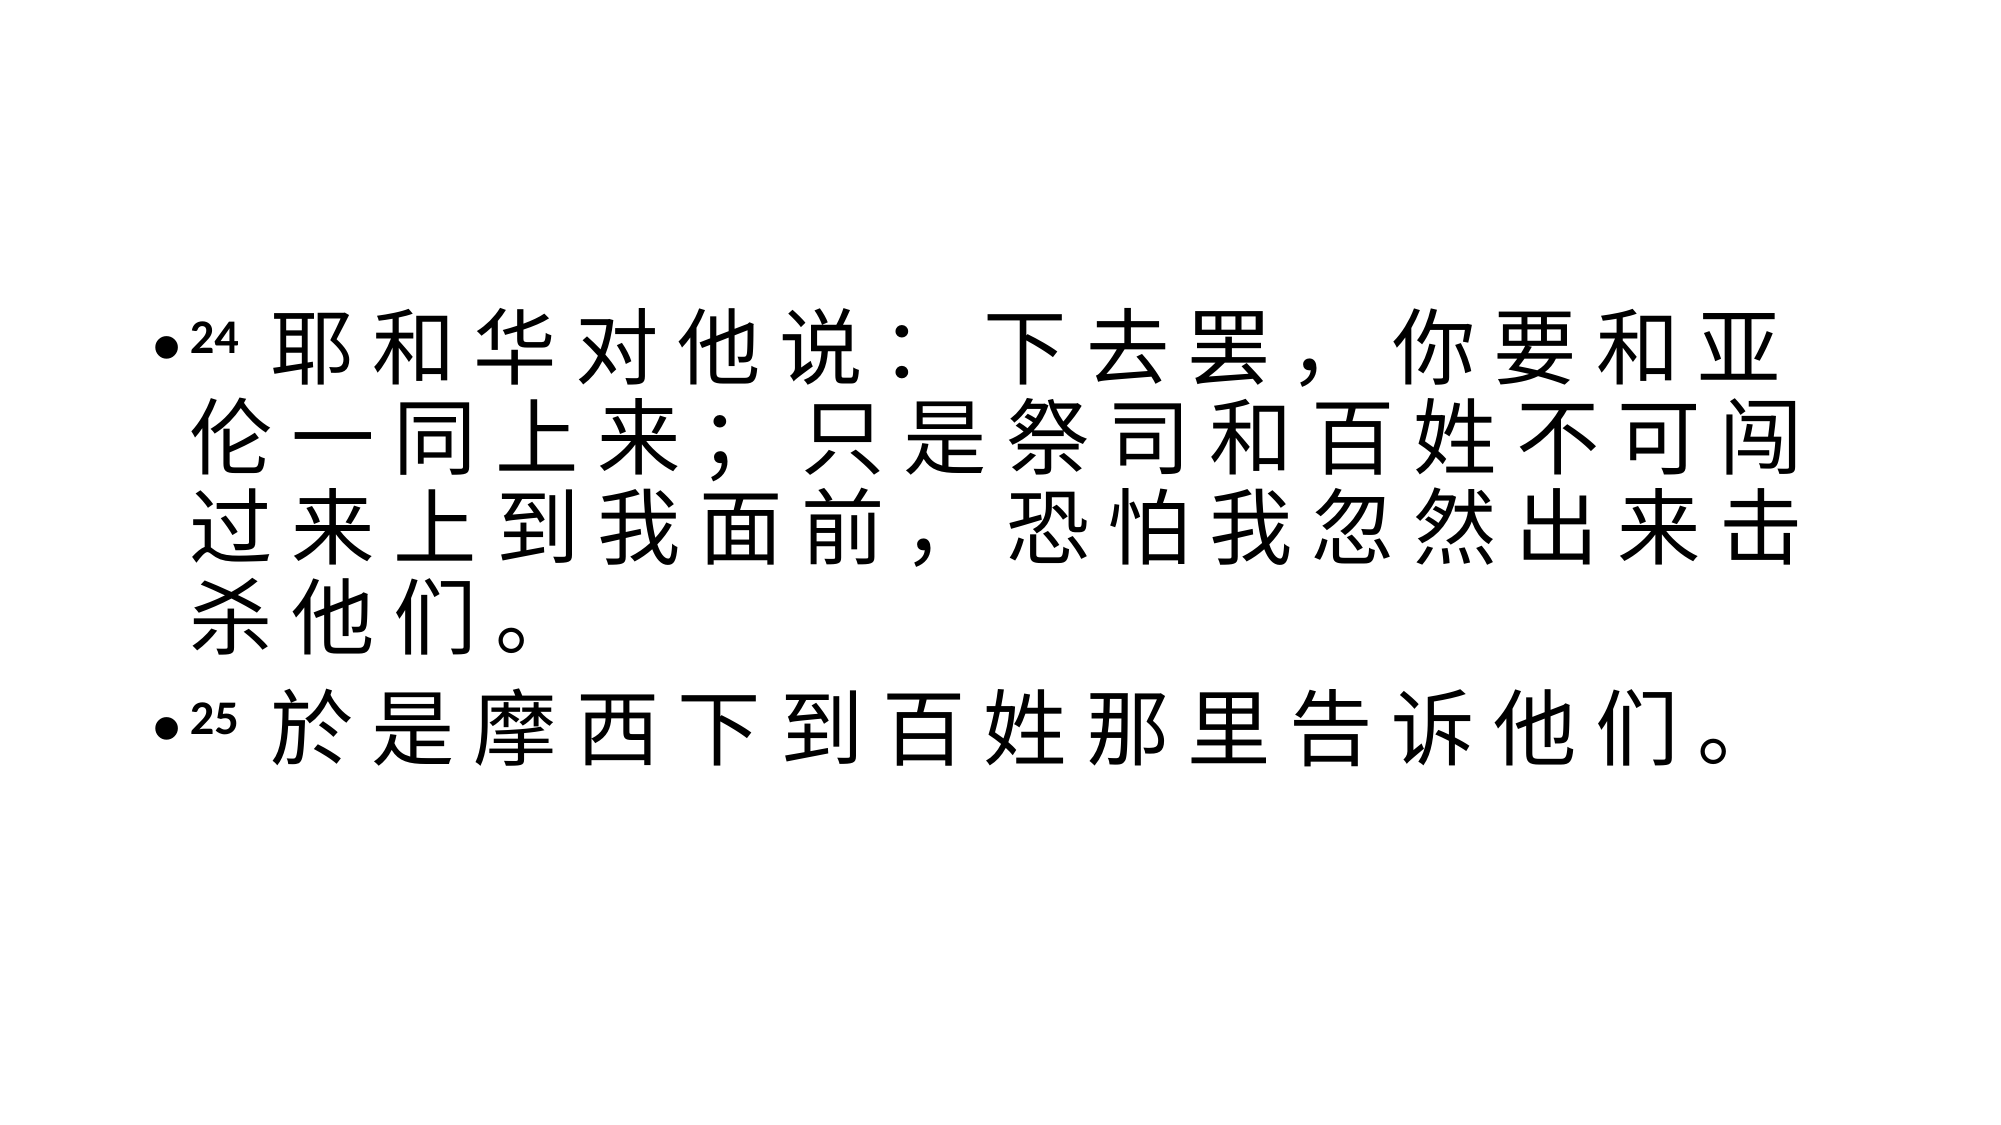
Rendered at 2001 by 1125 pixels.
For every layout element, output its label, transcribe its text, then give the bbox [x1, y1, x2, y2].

list 24 耶 和 华 对 他 说 ： 下 去 罢 ， 你 要 和 亚 伦 一 同 上 来 ； 只 是 祭 司 和 百 姓 不 可 闯 过 来 上 到 我 面 前 ， 恐 怕 我 忽 然 出 来 击 杀 他 们 。 25 於 是 摩 西 下 到 百 姓 那 里 告 诉 他 们 。 [137, 299, 1863, 1014]
